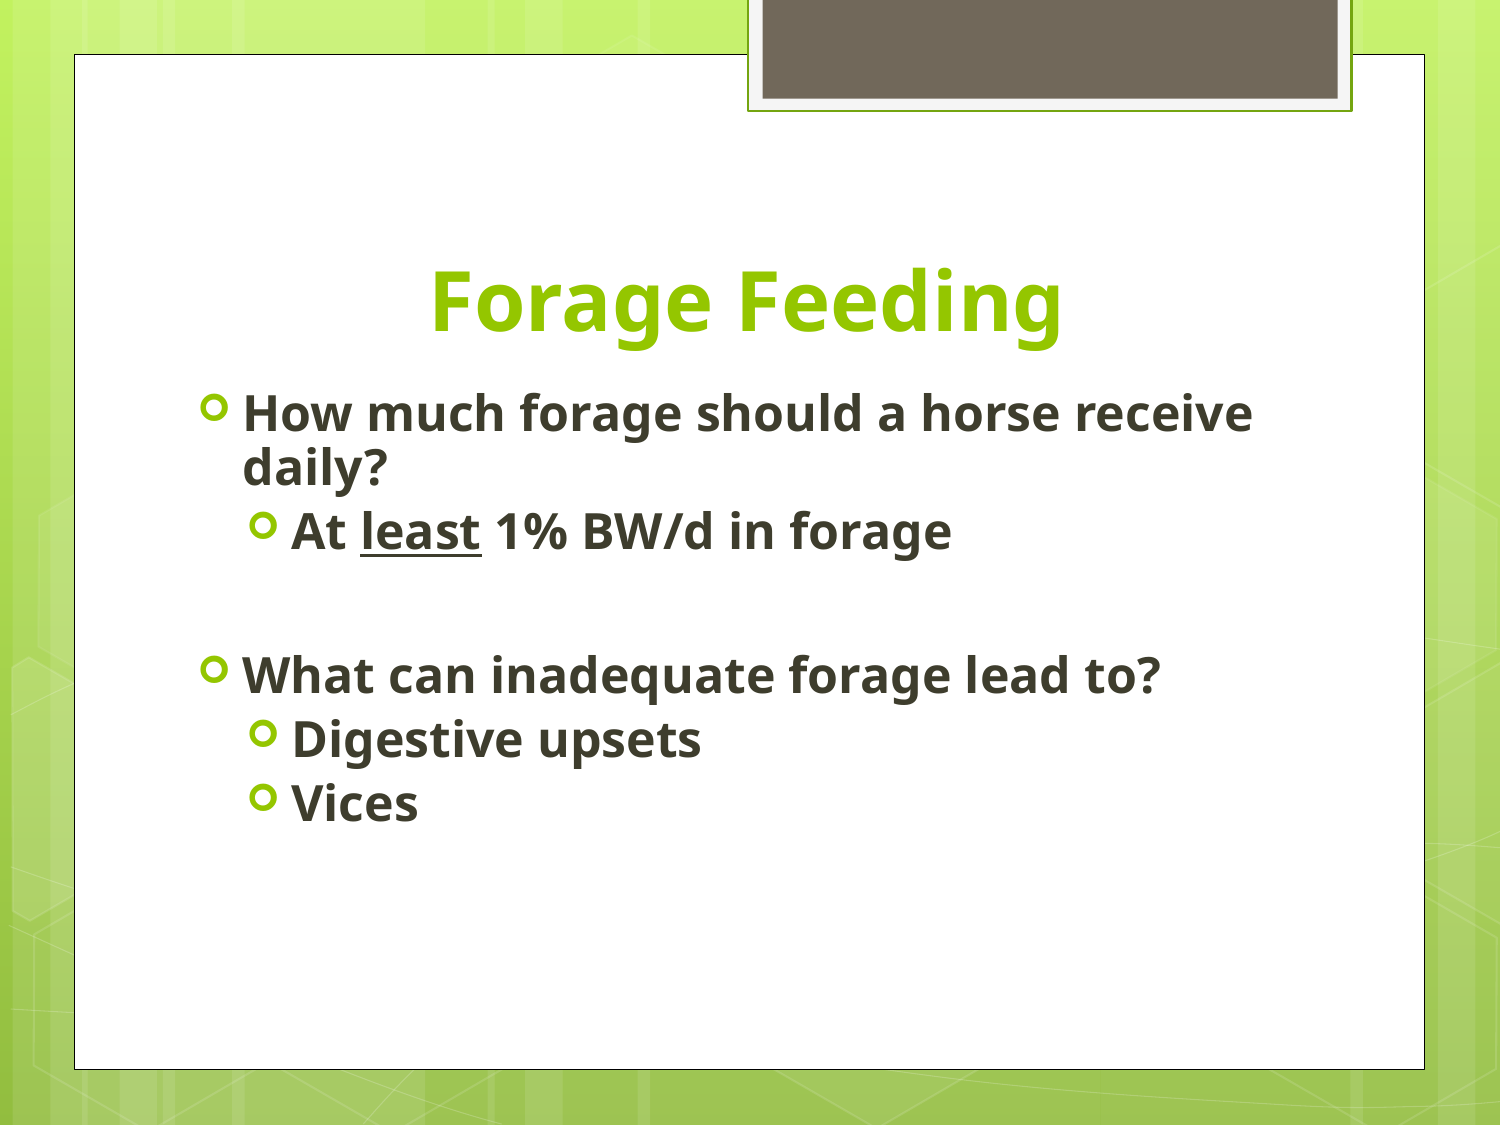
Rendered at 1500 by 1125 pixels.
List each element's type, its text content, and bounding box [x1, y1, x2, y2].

list How much forage should a horse receive daily? At least 1% BW/d in forage What can inadequate forage lead to? Digestive upsets Vices [171, 381, 1283, 957]
title Forage Feeding [171, 168, 1324, 357]
